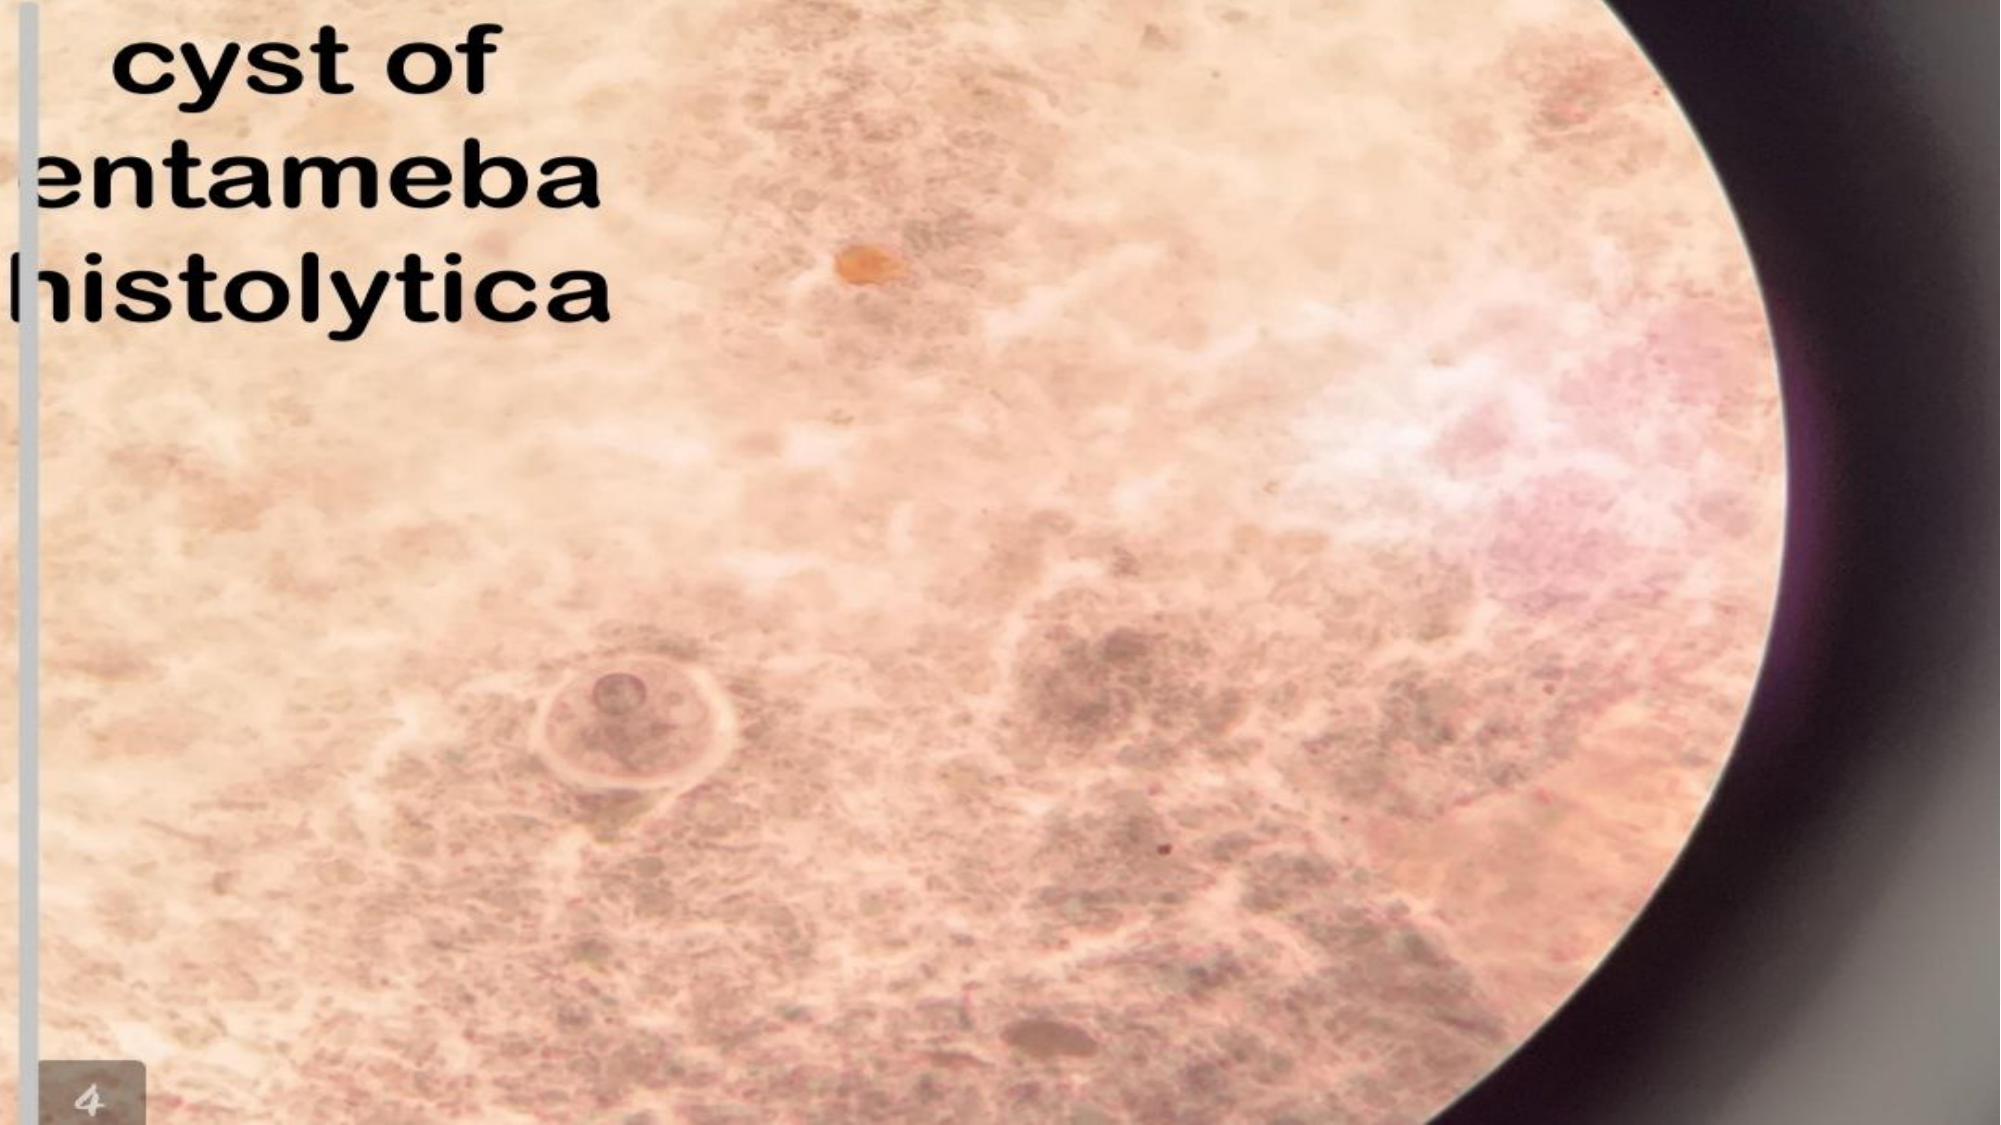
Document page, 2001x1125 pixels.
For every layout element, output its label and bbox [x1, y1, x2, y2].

list [0, 0, 2000, 1125]
